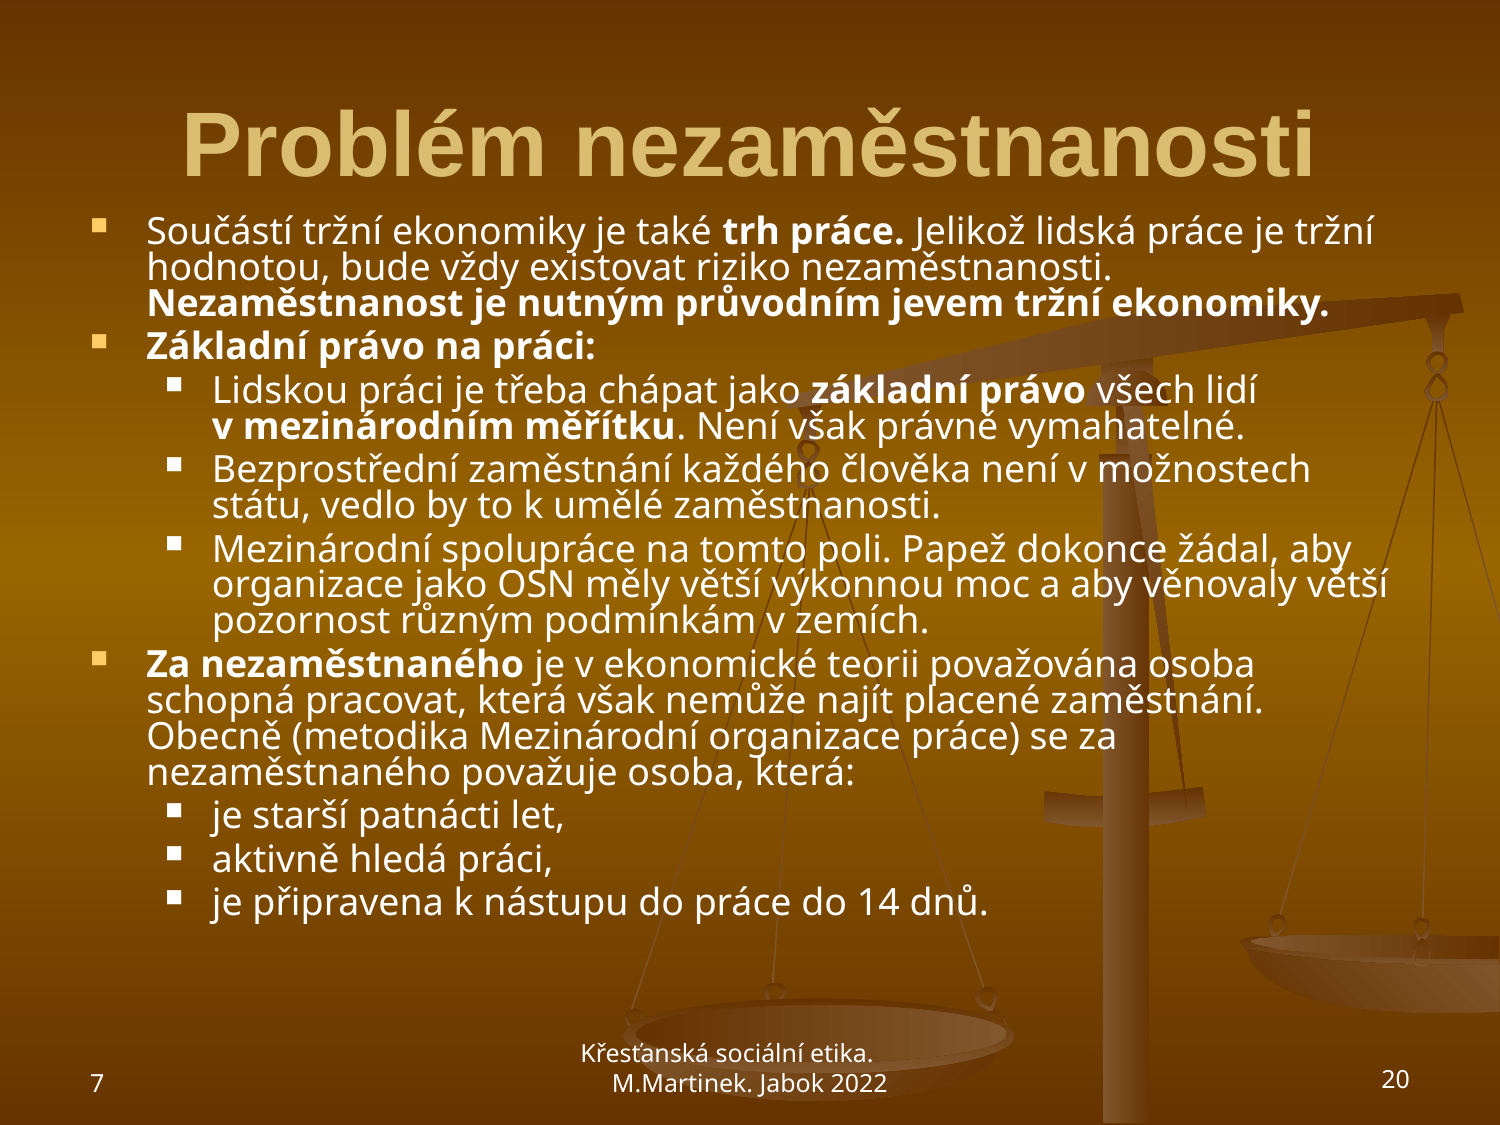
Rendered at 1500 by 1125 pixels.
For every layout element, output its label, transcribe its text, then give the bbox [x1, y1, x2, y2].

title Problém nezaměstnanosti [74, 45, 1426, 207]
slide_number 7 [74, 1029, 426, 1106]
list Součástí tržní ekonomiky je také trh práce. Jelikož lidská práce je tržní hodnotou, bude vždy existovat riziko nezaměstnanosti. Nezaměstnanost je nutným průvodním jevem tržní ekonomiky. Základní právo na práci: Lidskou práci je třeba chápat jako základní právo všech lidí v mezinárodním měřítku. Není však právně vymahatelné. Bezprostřední zaměstnání každého člověka není v možnostech státu, vedlo by to k umělé zaměstnanosti. Mezinárodní spolupráce na tomto poli. Papež dokonce žádal, aby organizace jako OSN měly větší výkonnou moc a aby věnovaly větší pozornost různým podmínkám v zemích. Za nezaměstnaného je v ekonomické teorii považována osoba schopná pracovat, která však nemůže najít placené zaměstnání. Obecně (metodika Mezinárodní organizace práce) se za nezaměstnaného považuje osoba, která: je starší patnácti let, aktivně hledá práci, je připravena k nástupu do práce do 14 dnů. [74, 207, 1426, 1024]
slide_number 20 [1074, 1029, 1426, 1106]
footer Křesťanská sociální etika. M.Martinek. Jabok 2022 [512, 1029, 988, 1106]
